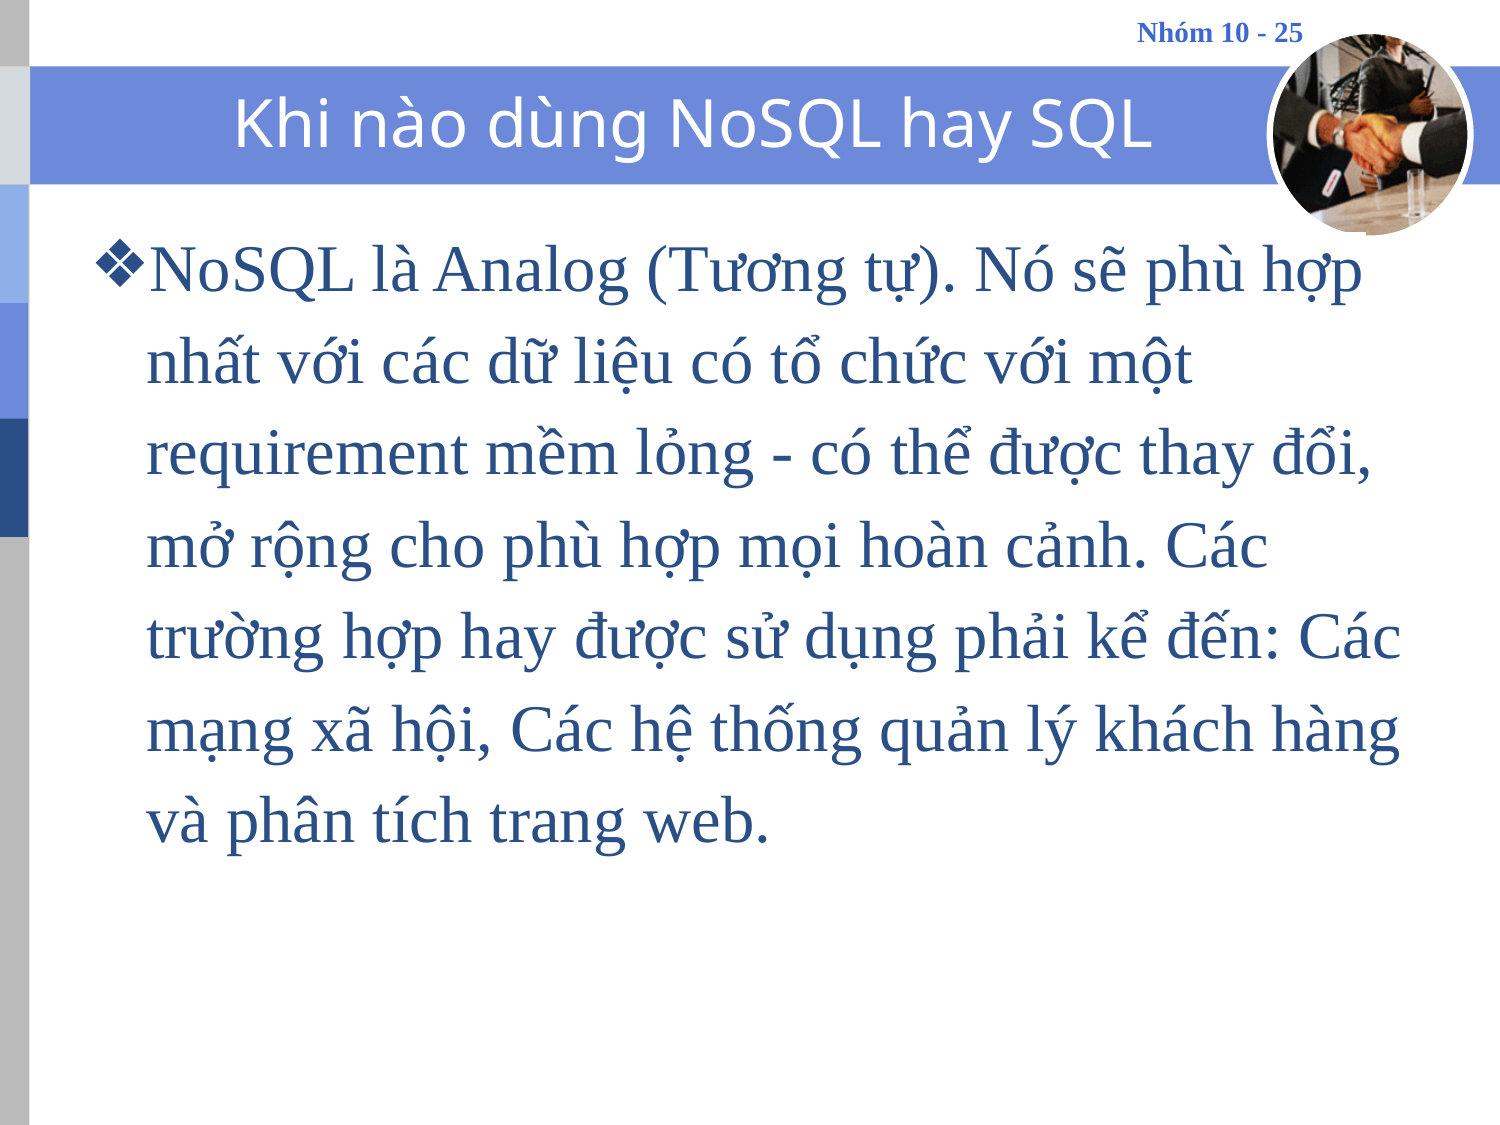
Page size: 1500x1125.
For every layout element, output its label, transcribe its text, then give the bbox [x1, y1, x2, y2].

picture [1279, 35, 1467, 217]
title Khi nào dùng NoSQL hay SQL [87, 75, 1300, 168]
list NoSQL là Analog (Tương tự). Nó sẽ phù hợp nhất với các dữ liệu có tổ chức với một requirement mềm lỏng - có thể được thay đổi, mở rộng cho phù hợp mọi hoàn cảnh. Các trường hợp hay được sử dụng phải kể đến: Các mạng xã hội, Các hệ thống quản lý khách hàng và phân tích trang web. [75, 205, 1425, 1090]
